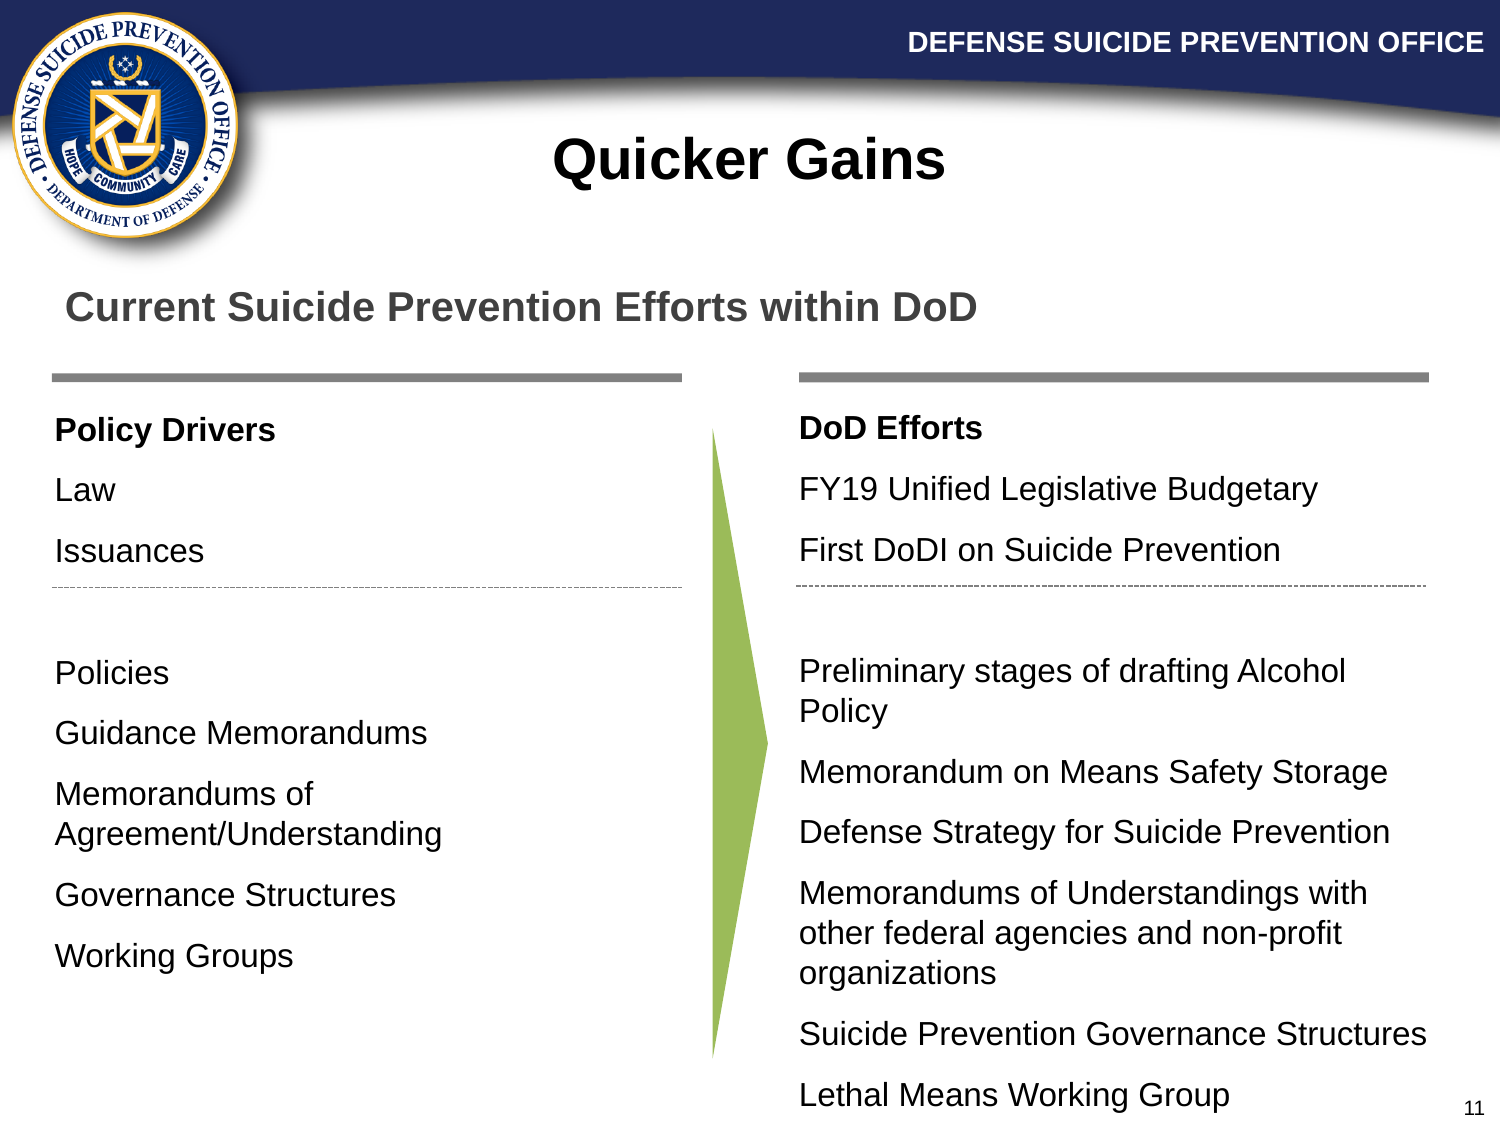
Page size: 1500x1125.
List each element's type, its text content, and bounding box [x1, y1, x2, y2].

title Quicker Gains [162, 87, 1338, 226]
slide_number 11 [1412, 1087, 1500, 1125]
text_box [50, 371, 684, 384]
picture [0, 0, 1500, 1125]
text_box Current Suicide Prevention Efforts within DoD [49, 271, 1400, 337]
text_box [797, 370, 1431, 384]
text_box Policy Drivers Law Issuances Policies Guidance Memorandums Memorandums of Agreement/Understanding Governance Structures Working Groups [54, 407, 685, 1125]
text_box DoD Efforts FY19 Unified Legislative Budgetary First DoDI on Suicide Prevention Preliminary stages of drafting Alcohol Policy Memorandum on Means Safety Storage Defense Strategy for Suicide Prevention Memorandums of Understandings with other federal agencies and non-profit organizations Suicide Prevention Governance Structures Lethal Means Working Group [799, 406, 1429, 1124]
text_box [712, 428, 768, 1059]
